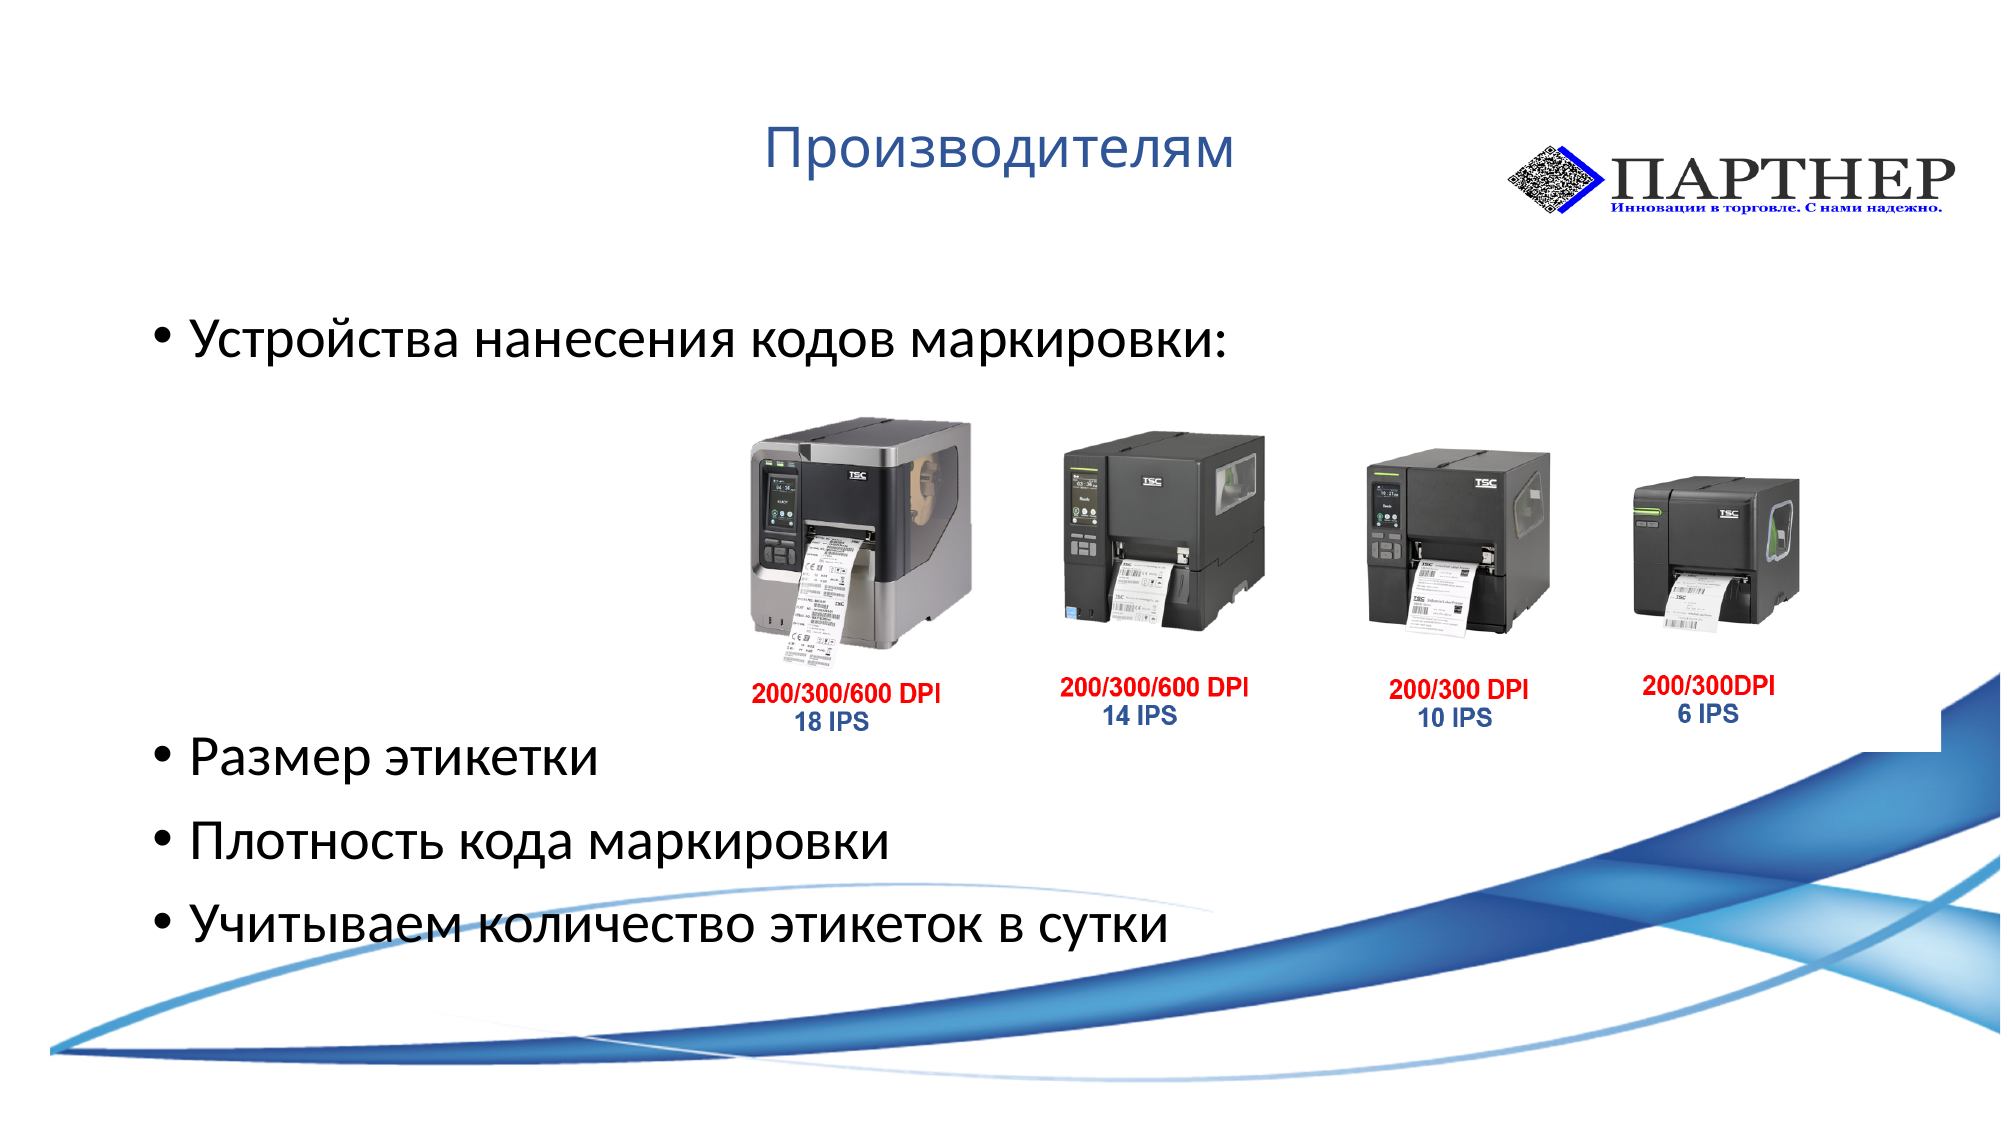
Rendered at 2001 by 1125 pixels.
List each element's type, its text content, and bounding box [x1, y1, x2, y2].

title Производителям [92, 111, 1908, 256]
list Устройства нанесения кодов маркировки: Размер этикетки Плотность кода маркировки Учитываем количество этикеток в сутки [137, 299, 1863, 1014]
picture [0, 0, 2001, 1125]
